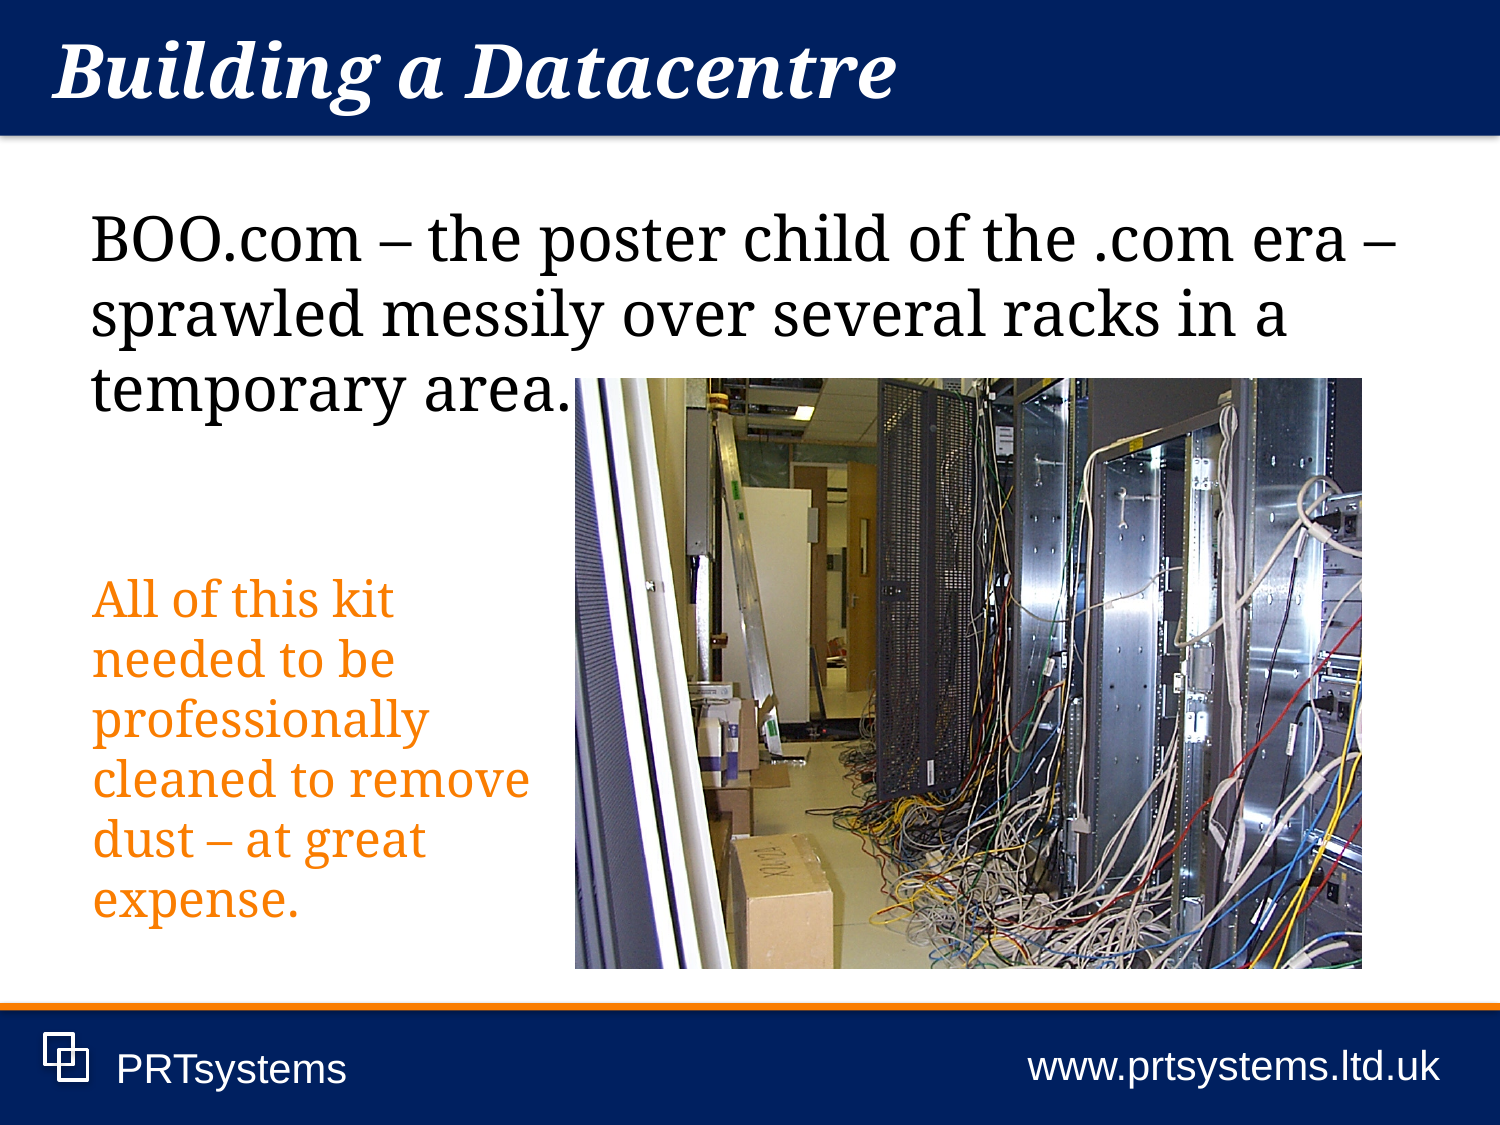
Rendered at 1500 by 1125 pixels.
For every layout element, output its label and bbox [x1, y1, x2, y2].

text_box [0, 0, 1500, 1125]
picture [574, 378, 1363, 970]
